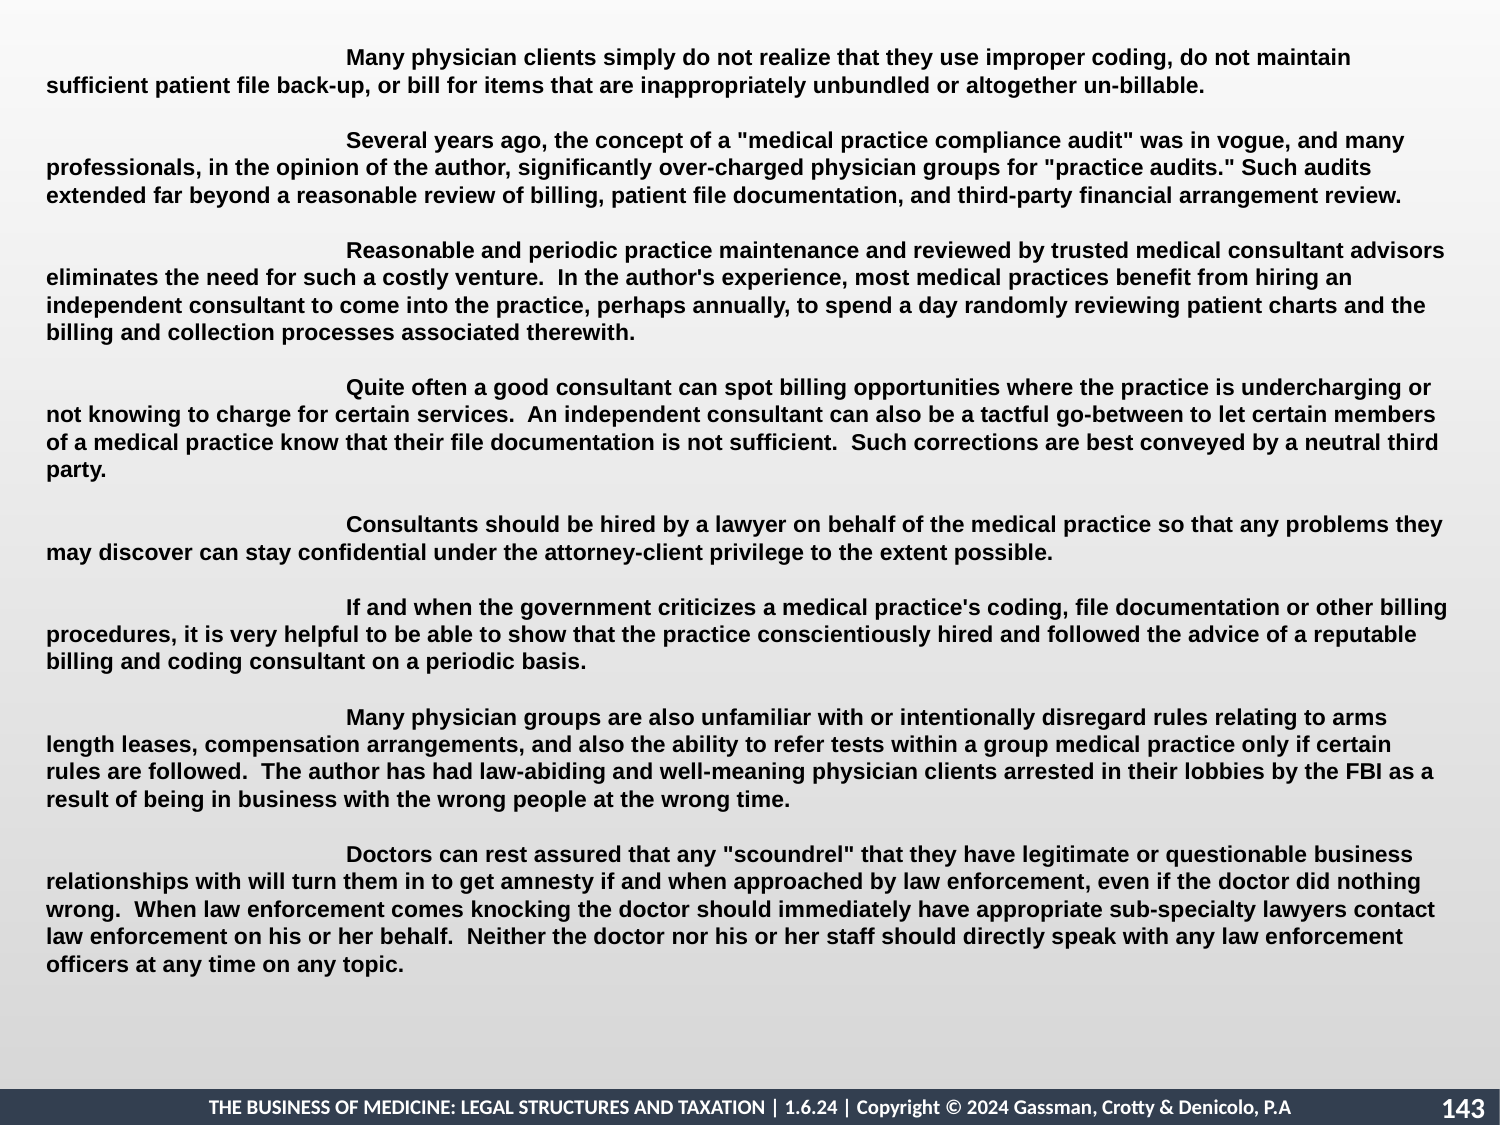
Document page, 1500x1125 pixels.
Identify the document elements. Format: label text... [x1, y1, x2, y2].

text_box [1149, 0, 1500, 75]
text_box Many physician clients simply do not realize that they use improper coding, do not maintain sufficient patient file back-up, or bill for items that are inappropriately unbundled or altogether un-billable. Several years ago, the concept of a "medical practice compliance audit" was in vogue, and many professionals, in the opinion of the author, significantly over-charged physician groups for "practice audits." Such audits extended far beyond a reasonable review of billing, patient file documentation, and third-party financial arrangement review. Reasonable and periodic practice maintenance and reviewed by trusted medical consultant advisors eliminates the need for such a costly venture. In the author's experience, most medical practices benefit from hiring an independent consultant to come into the practice, perhaps annually, to spend a day randomly reviewing patient charts and the billing and collection processes associated therewith. Quite often a good consultant can spot billing opportunities where the practice is undercharging or not knowing to charge for certain services. An independent consultant can also be a tactful go-between to let certain members of a medical practice know that their file documentation is not sufficient. Such corrections are best conveyed by a neutral third party. Consultants should be hired by a lawyer on behalf of the medical practice so that any problems they may discover can stay confidential under the attorney-client privilege to the extent possible. If and when the government criticizes a medical practice's coding, file documentation or other billing procedures, it is very helpful to be able to show that the practice conscientiously hired and followed the advice of a reputable billing and coding consultant on a periodic basis. Many physician groups are also unfamiliar with or intentionally disregard rules relating to arms length leases, compensation arrangements, and also the ability to refer tests within a group medical practice only if certain rules are followed. The author has had law-abiding and well-meaning physician clients arrested in their lobbies by the FBI as a result of being in business with the wrong people at the wrong time. Doctors can rest assured that any "scoundrel" that they have legitimate or questionable business relationships with will turn them in to get amnesty if and when approached by law enforcement, even if the doctor did nothing wrong. When law enforcement comes knocking the doctor should immediately have appropriate sub-specialty lawyers contact law enforcement on his or her behalf. Neither the doctor nor his or her staff should directly speak with any law enforcement officers at any time on any topic. [31, 35, 1469, 1039]
